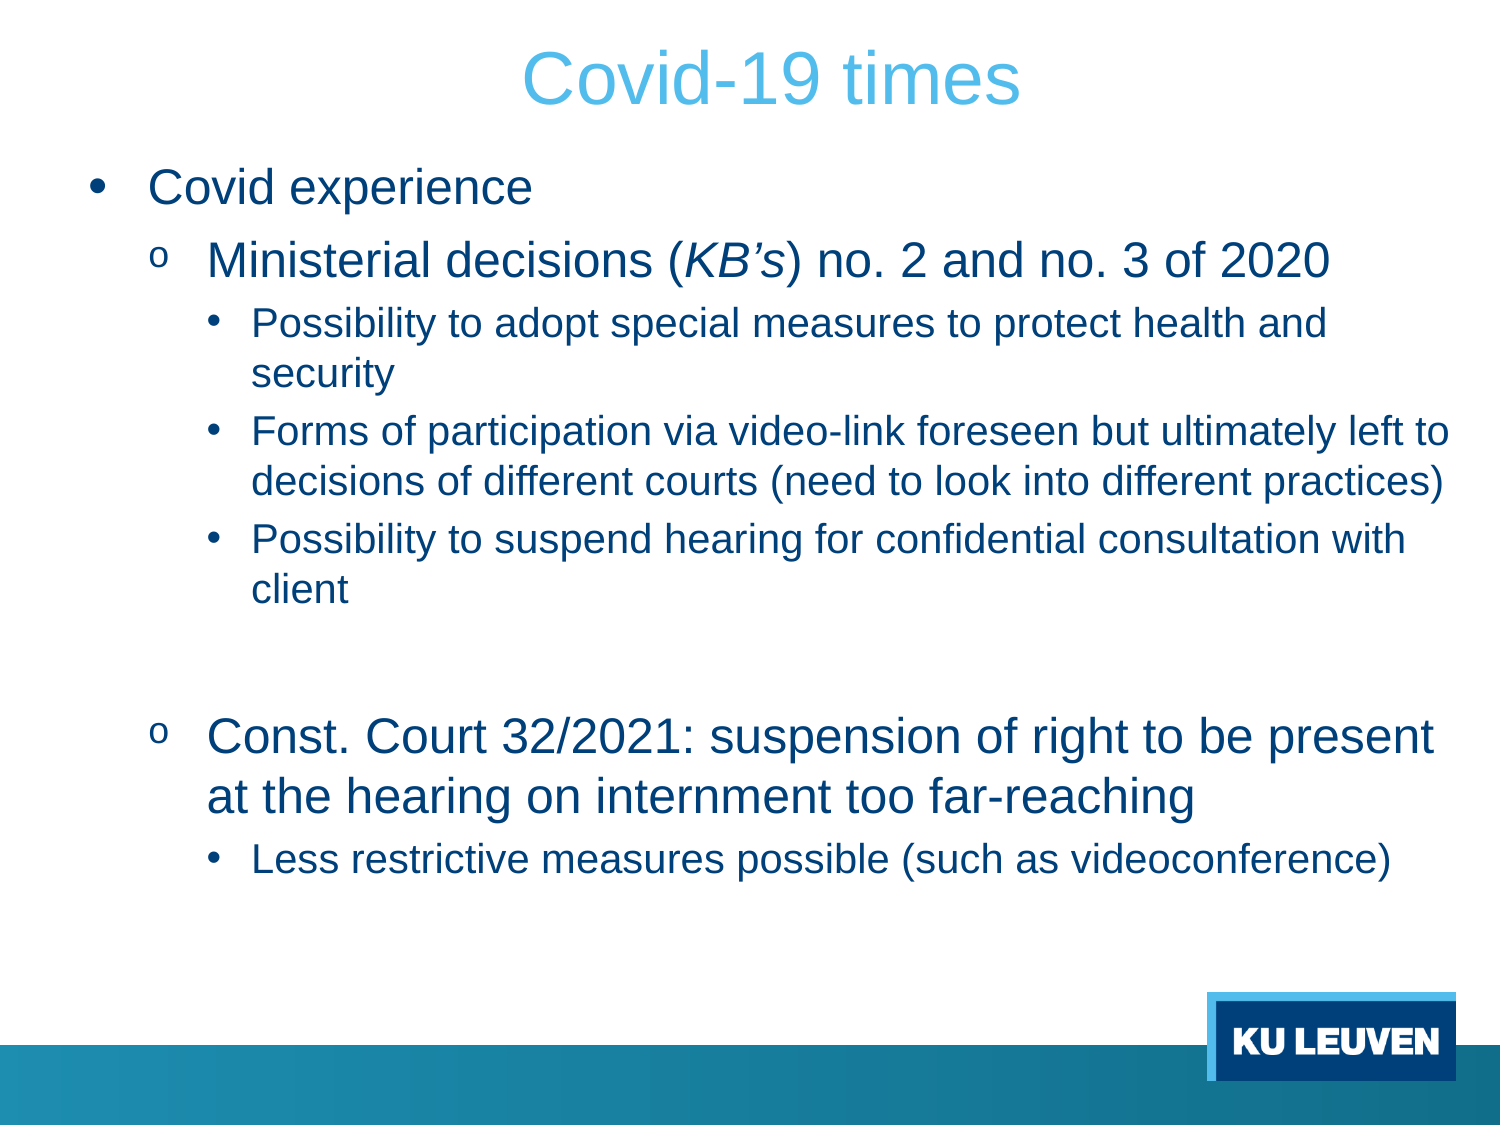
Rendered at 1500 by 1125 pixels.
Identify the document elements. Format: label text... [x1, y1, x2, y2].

picture [1207, 992, 1456, 1081]
title Covid-19 times [88, 0, 1456, 120]
list Covid experience Ministerial decisions (KB’s) no. 2 and no. 3 of 2020 Possibility to adopt special measures to protect health and security Forms of participation via video-link foreseen but ultimately left to decisions of different courts (need to look into different practices) Possibility to suspend hearing for confidential consultation with client Const. Court 32/2021: suspension of right to be present at the hearing on internment too far-reaching Less restrictive measures possible (such as videoconference) [88, 155, 1456, 882]
